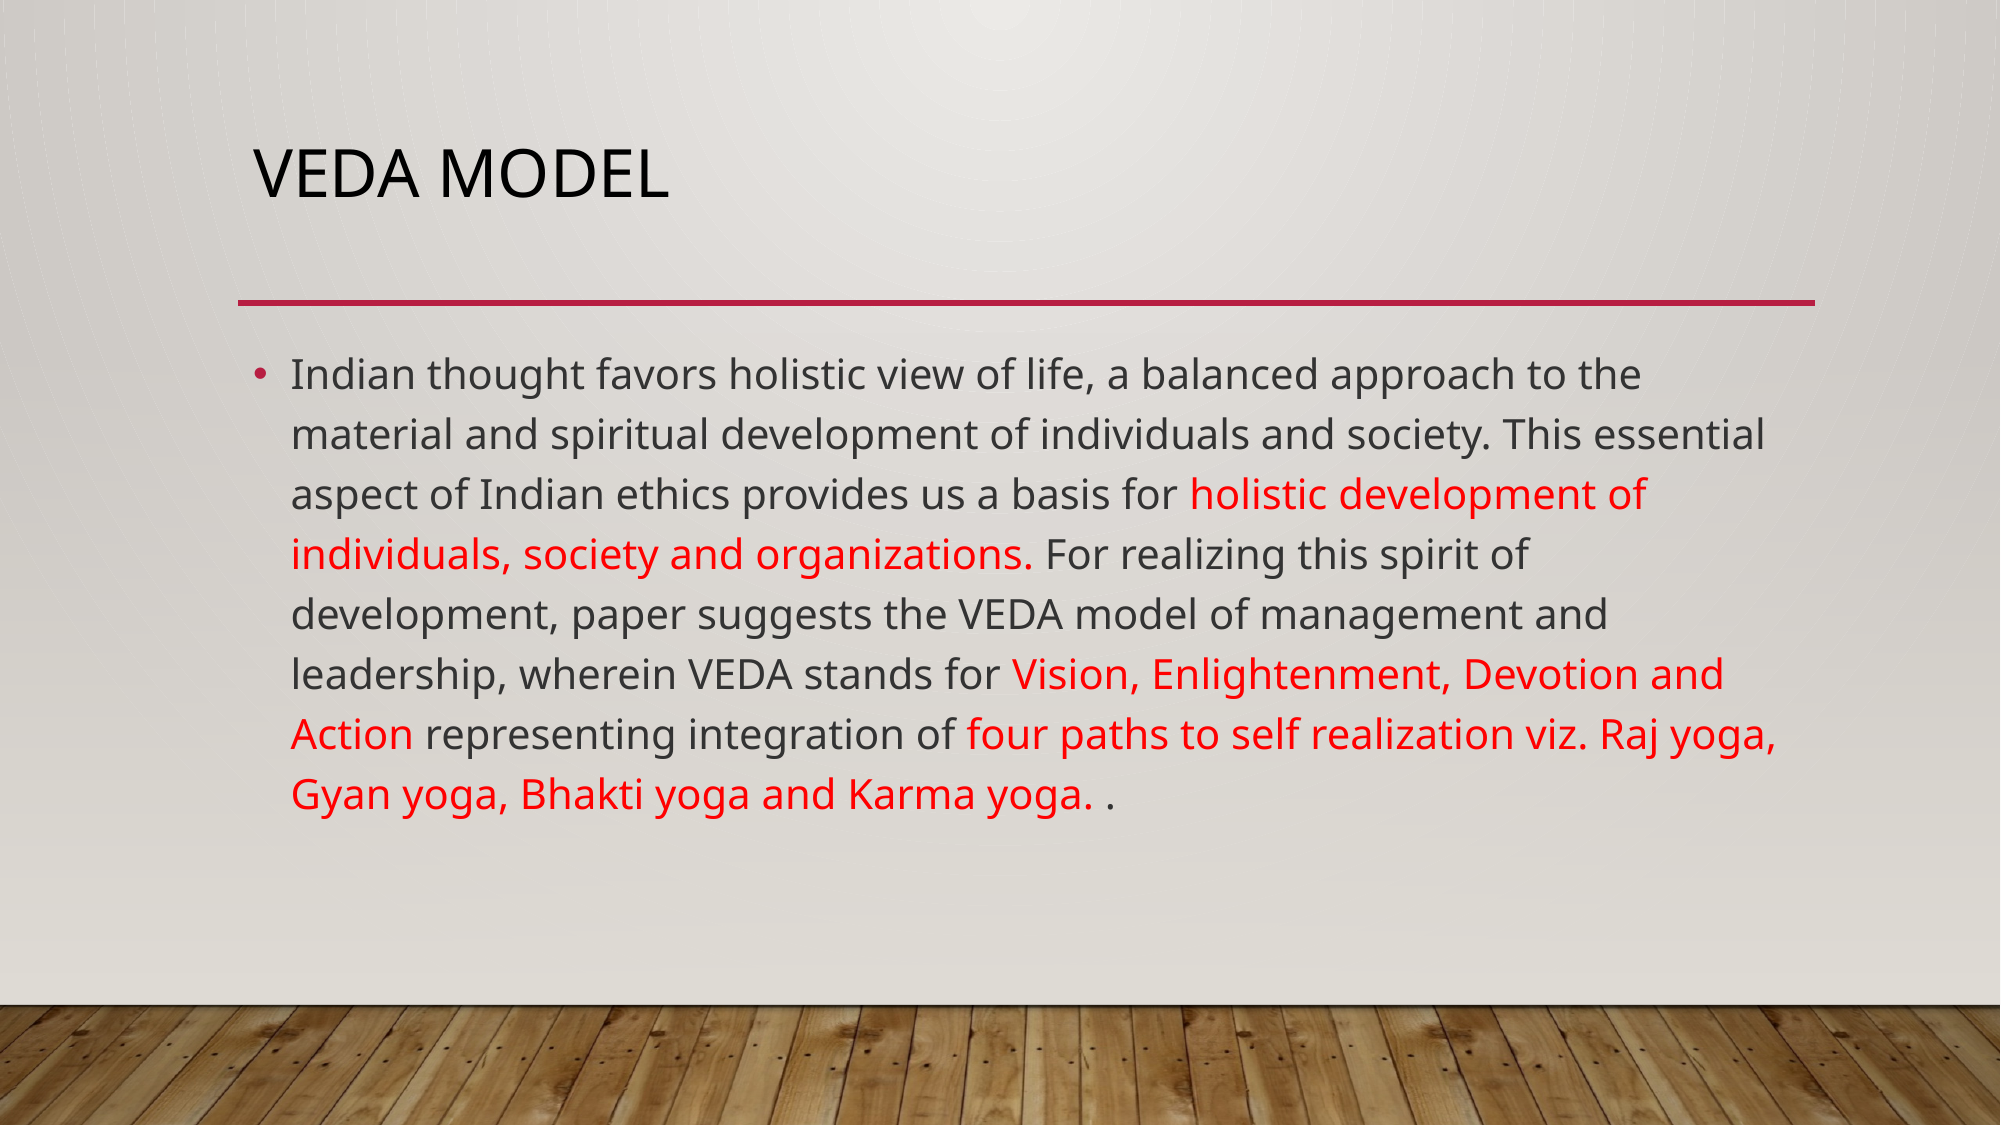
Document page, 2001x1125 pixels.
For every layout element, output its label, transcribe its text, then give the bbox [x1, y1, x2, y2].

title VEDA Model [238, 131, 1814, 305]
picture [0, 1005, 2000, 1125]
list Indian thought favors holistic view of life, a balanced approach to the material and spiritual development of individuals and society. This essential aspect of Indian ethics provides us a basis for holistic development of individuals, society and organizations. For realizing this spirit of development, paper suggests the VEDA model of management and leadership, wherein VEDA stands for Vision, Enlightenment, Devotion and Action representing integration of four paths to self realization viz. Raj yoga, Gyan yoga, Bhakti yoga and Karma yoga. . [238, 330, 1814, 897]
